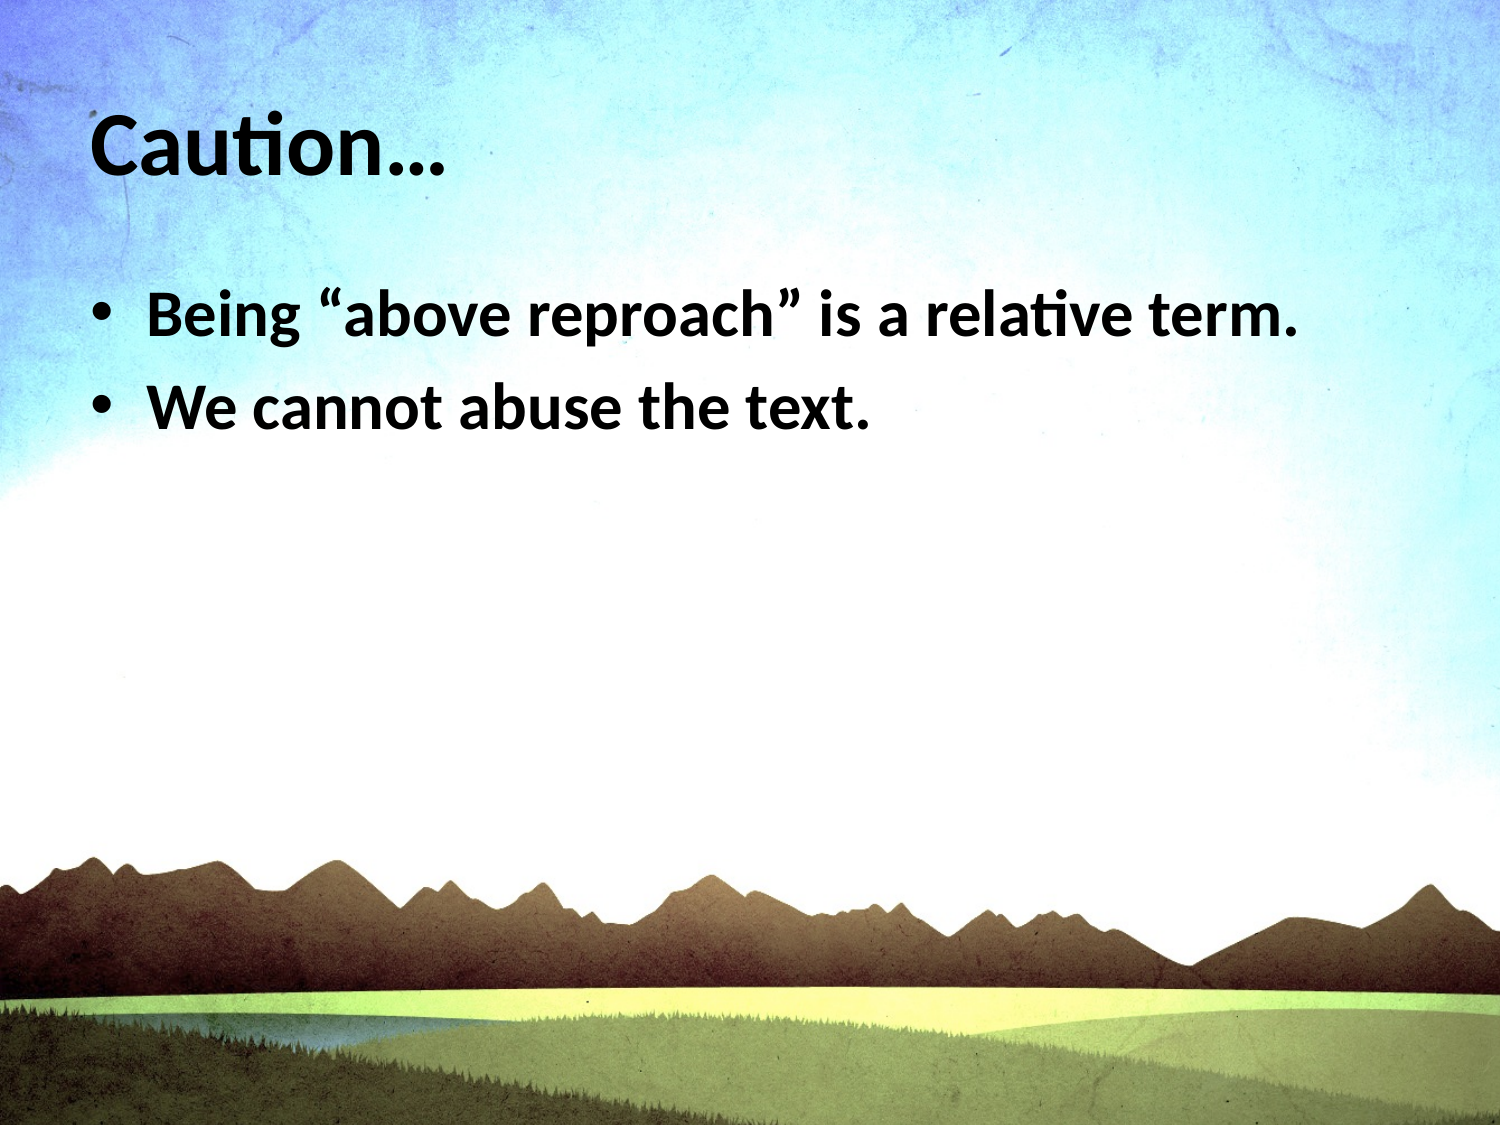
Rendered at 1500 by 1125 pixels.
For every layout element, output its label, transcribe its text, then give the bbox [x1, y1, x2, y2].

title Caution… [75, 45, 1425, 233]
picture [0, 0, 1500, 1125]
list Being “above reproach” is a relative term. We cannot abuse the text. [75, 262, 1425, 1005]
